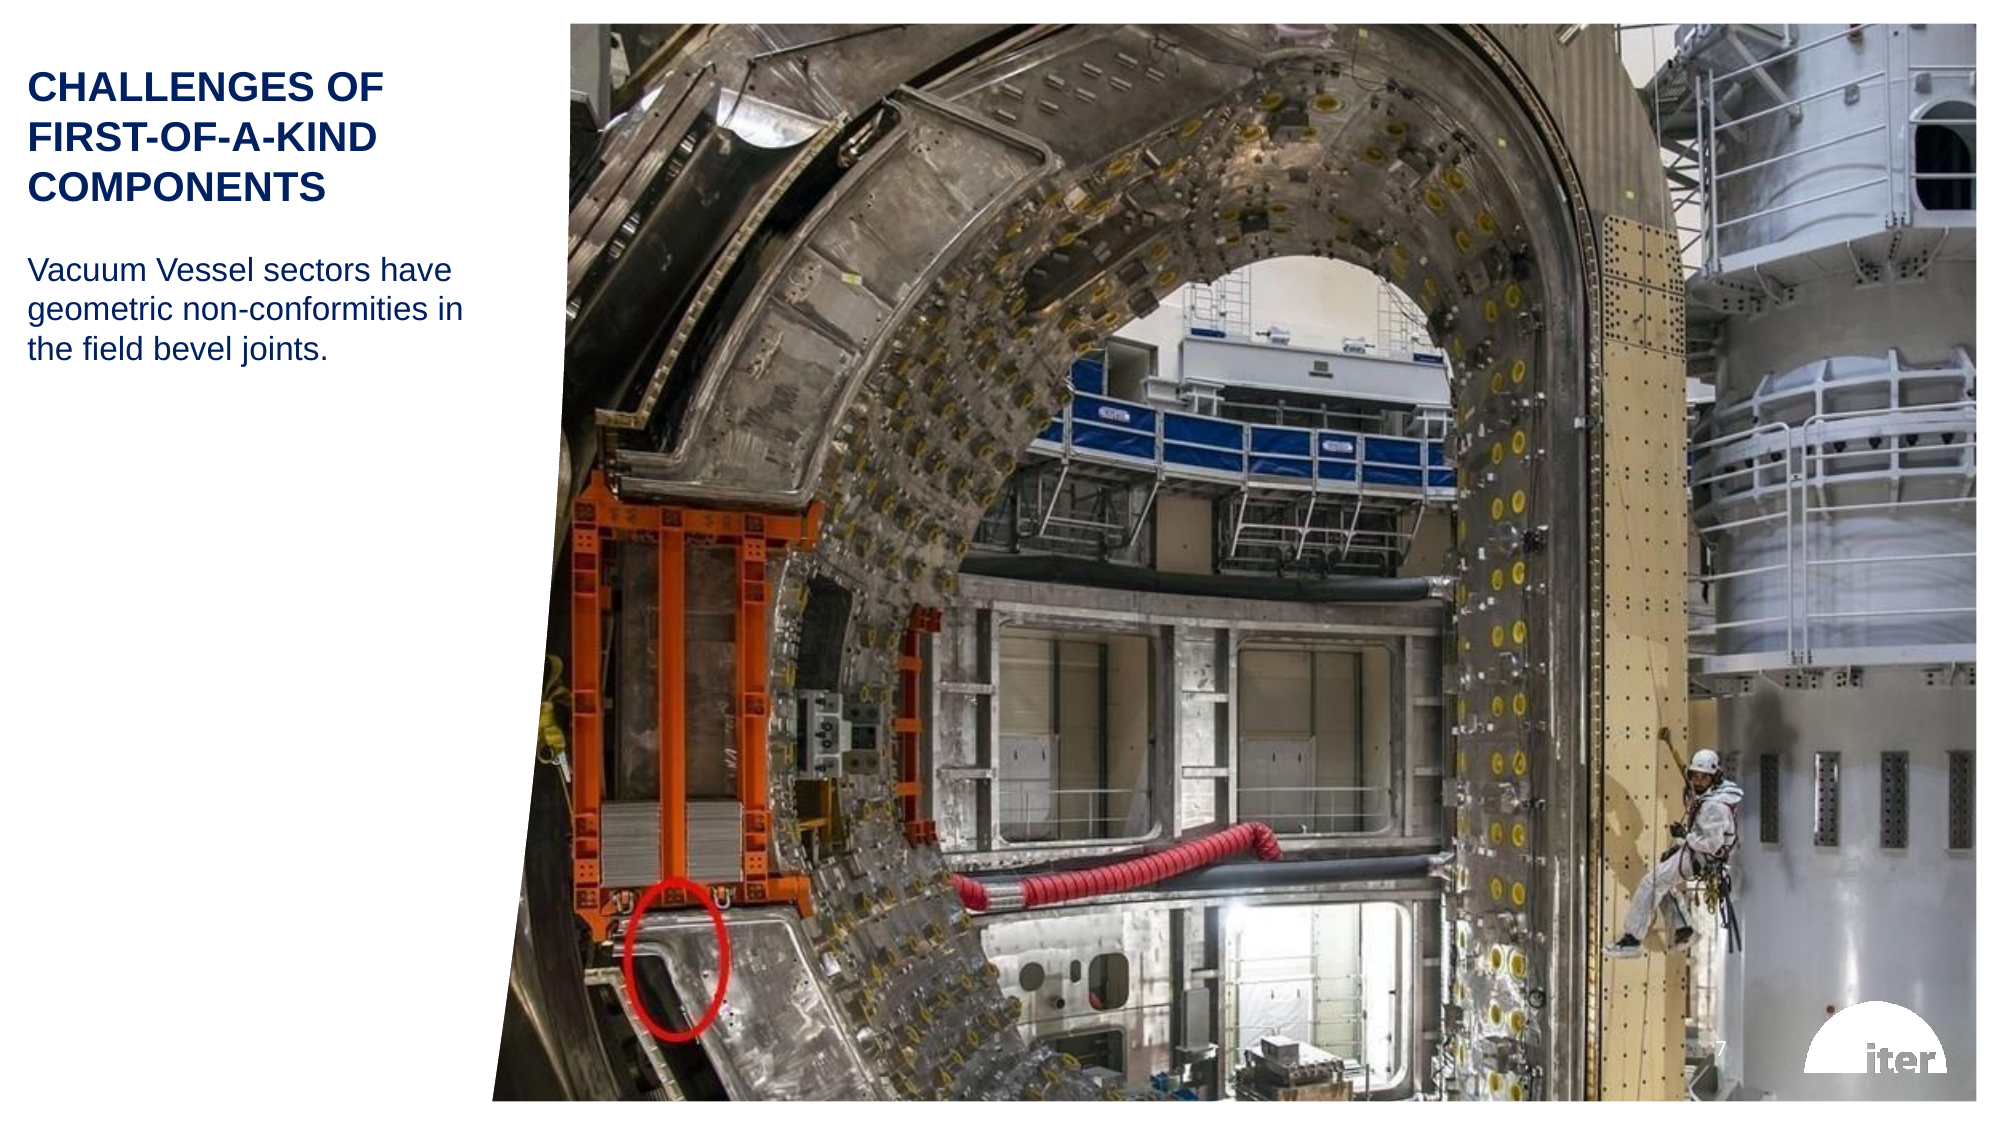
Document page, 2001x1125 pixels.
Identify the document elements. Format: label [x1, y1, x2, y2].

picture [1804, 1001, 1947, 1073]
text_box [0, 0, 2000, 1125]
